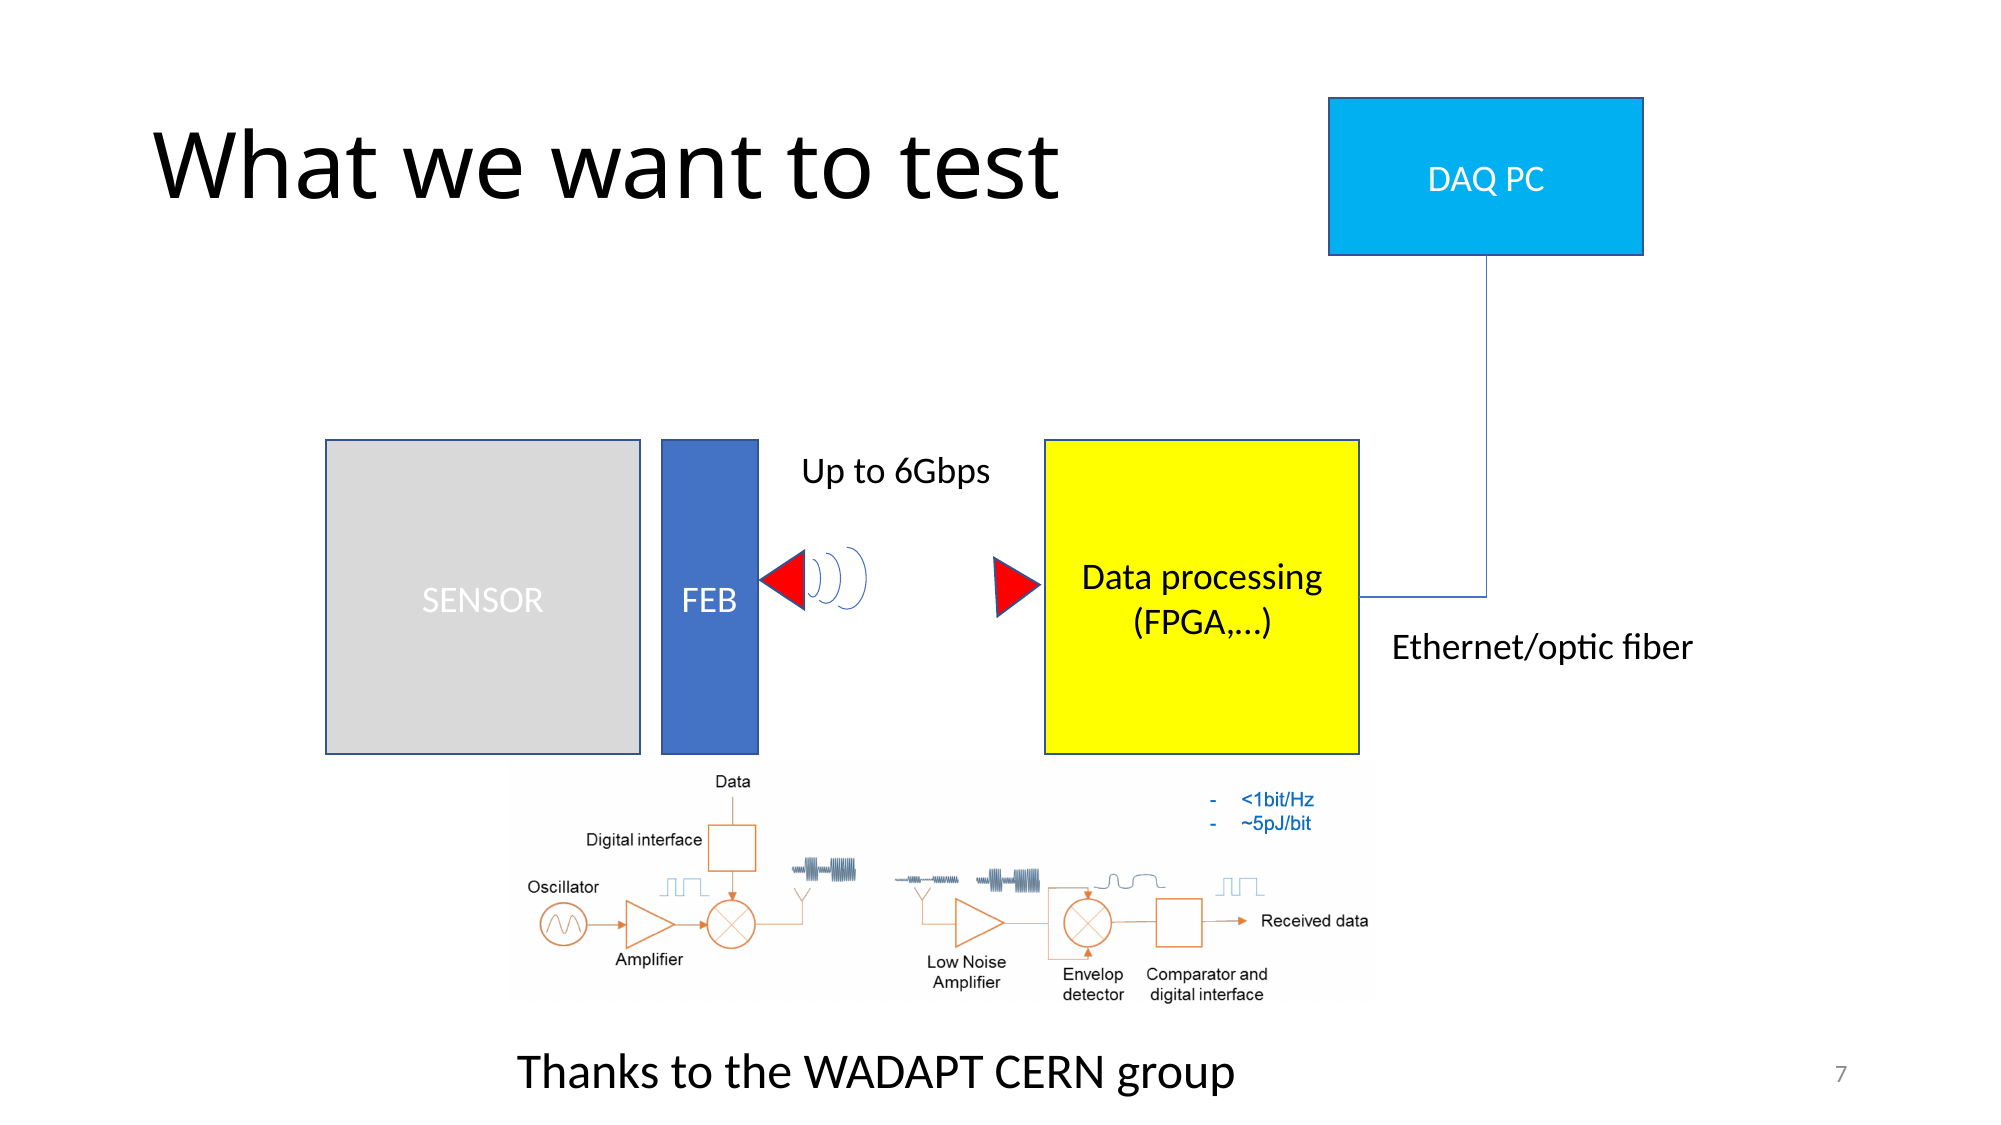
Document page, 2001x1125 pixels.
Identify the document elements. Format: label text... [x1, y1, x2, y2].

text_box [807, 558, 822, 598]
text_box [1359, 254, 1487, 598]
text_box [993, 556, 1042, 619]
text_box SENSOR [325, 439, 641, 755]
text_box Thanks to the WADAPT CERN group [502, 1031, 1251, 1107]
text_box Ethernet/optic fiber [1377, 614, 1709, 675]
text_box [818, 552, 842, 604]
text_box FEB [661, 439, 759, 755]
text_box [758, 548, 806, 612]
picture [508, 759, 1375, 1005]
title What we want to test [137, 59, 1863, 278]
text_box Data processing (FPGA,…) [1044, 439, 1360, 755]
text_box DAQ PC [1328, 97, 1644, 256]
text_box [838, 546, 867, 610]
slide_number 7 [1412, 1042, 1863, 1103]
text_box Up to 6Gbps [786, 438, 1007, 499]
